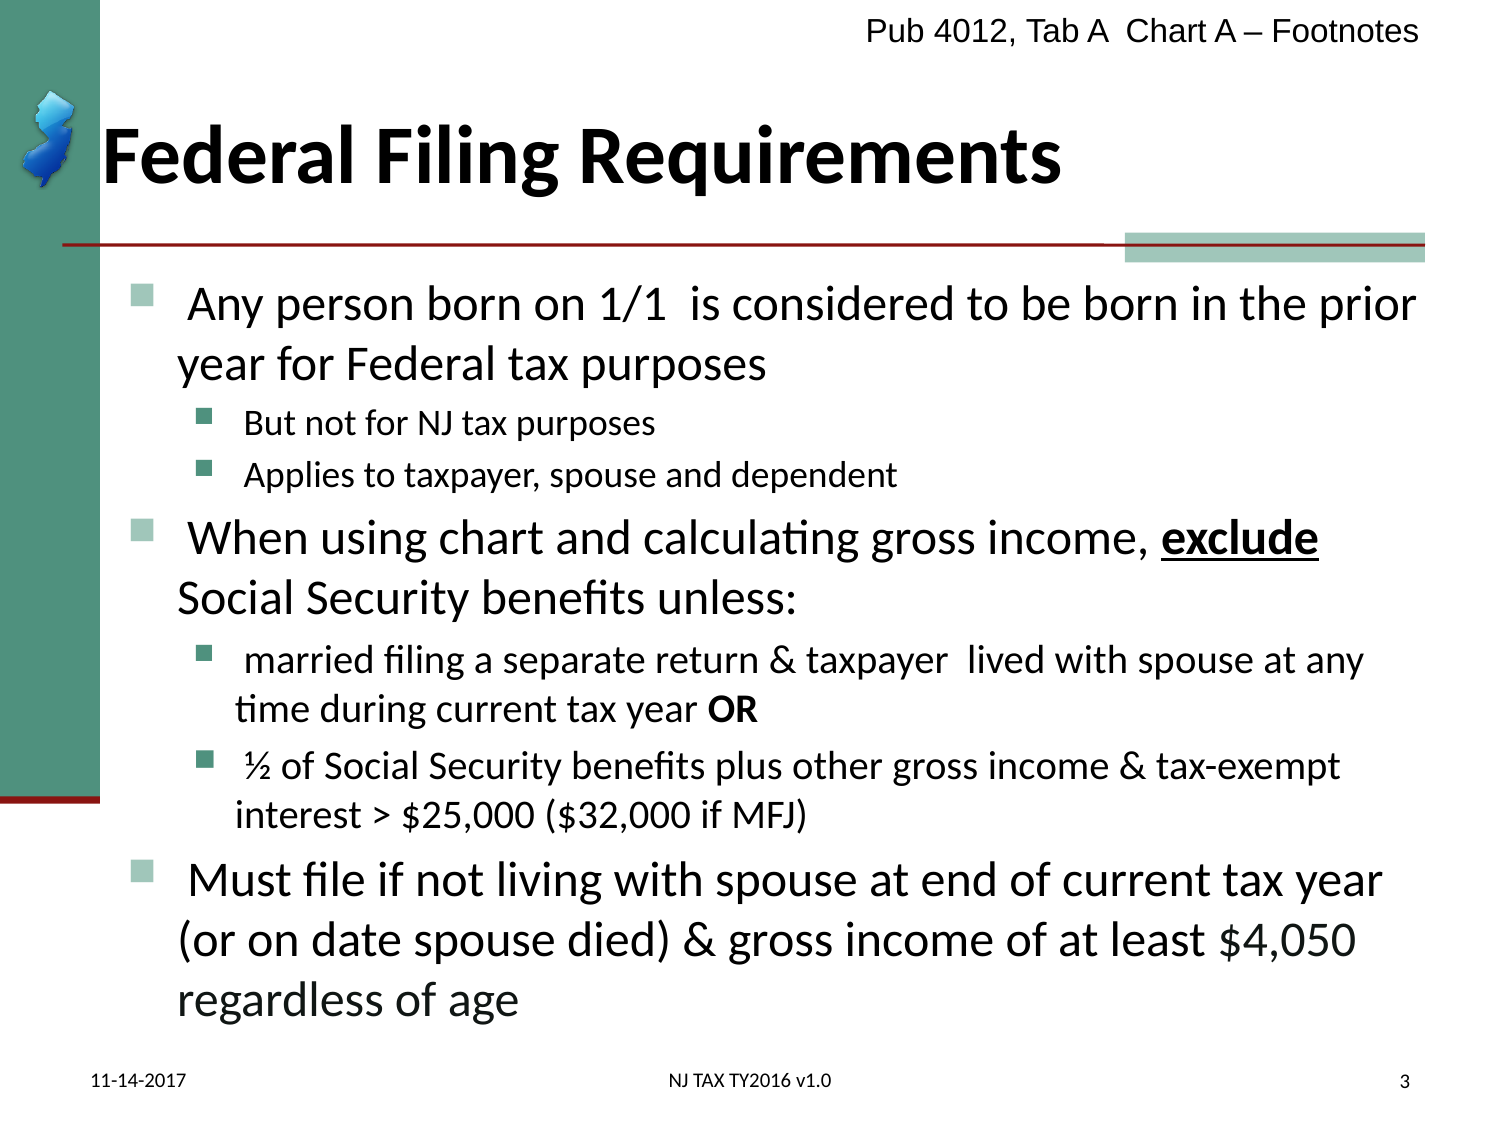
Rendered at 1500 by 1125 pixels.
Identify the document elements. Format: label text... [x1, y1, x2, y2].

title Federal Filing Requirements [87, 62, 1413, 238]
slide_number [74, 1049, 401, 1100]
footer NJ TAX TY2016 v1.0 [496, 1050, 1004, 1100]
slide_number 3 [1112, 1049, 1426, 1101]
list Any person born on 1/1 is considered to be born in the prior year for Federal tax purposes But not for NJ tax purposes Applies to taxpayer, spouse and dependent When using chart and calculating gross income, exclude Social Security benefits unless: married filing a separate return & taxpayer lived with spouse at any time during current tax year OR ½ of Social Security benefits plus other gross income & tax-exempt interest > $25,000 ($32,000 if MFJ) Must file if not living with spouse at end of current tax year (or on date spouse died) & gross income of at least $4,050 regardless of age [112, 262, 1438, 1038]
picture [0, 88, 101, 190]
text_box Pub 4012, Tab A Chart A – Footnotes [850, 9, 1435, 50]
